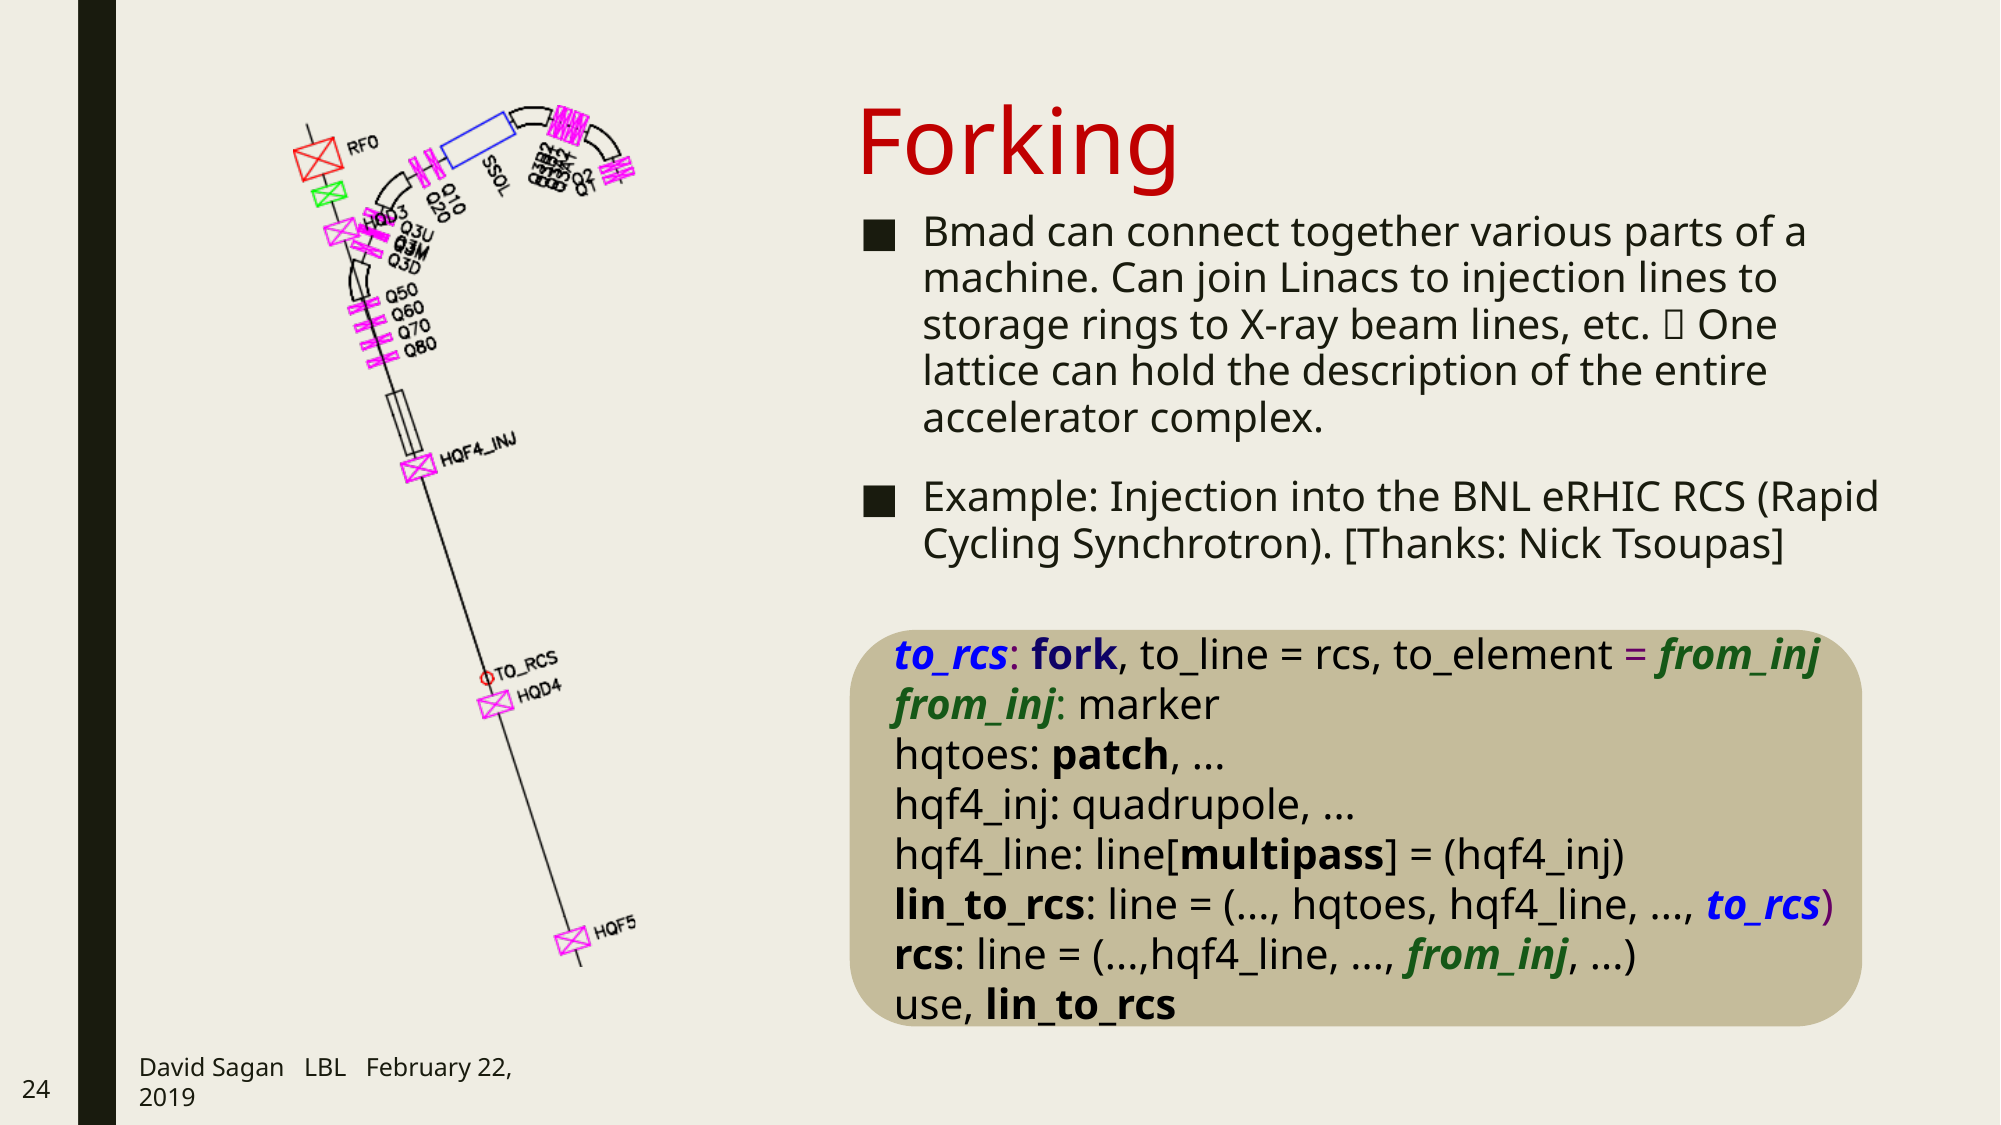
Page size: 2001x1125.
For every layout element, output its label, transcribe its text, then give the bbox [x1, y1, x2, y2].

title Forking [840, 89, 1236, 217]
list Bmad can connect together various parts of a machine. Can join Linacs to injection lines to storage rings to X-ray beam lines, etc.  One lattice can hold the description of the entire accelerator complex. Example: Injection into the BNL eRHIC RCS (Rapid Cycling Synchrotron). [Thanks: Nick Tsoupas] [844, 201, 1922, 576]
picture [293, 105, 636, 967]
text_box to_rcs: fork, to_line = rcs, to_element = from_inj from_inj: marker hqtoes: patch, ... hqf4_inj: quadrupole, ... hqf4_line: line[multipass] = (hqf4_inj) lin_to_rcs: line = (..., hqtoes, hqf4_line, ..., to_rcs) rcs: line = (...,hqf4_line, ..., from_inj, ...) use, lin_to_rcs [849, 629, 1863, 1027]
footer David Sagan LBL February 22, 2019 [123, 1048, 592, 1115]
slide_number 24 [0, 1057, 66, 1124]
text_box [76, 0, 119, 1125]
